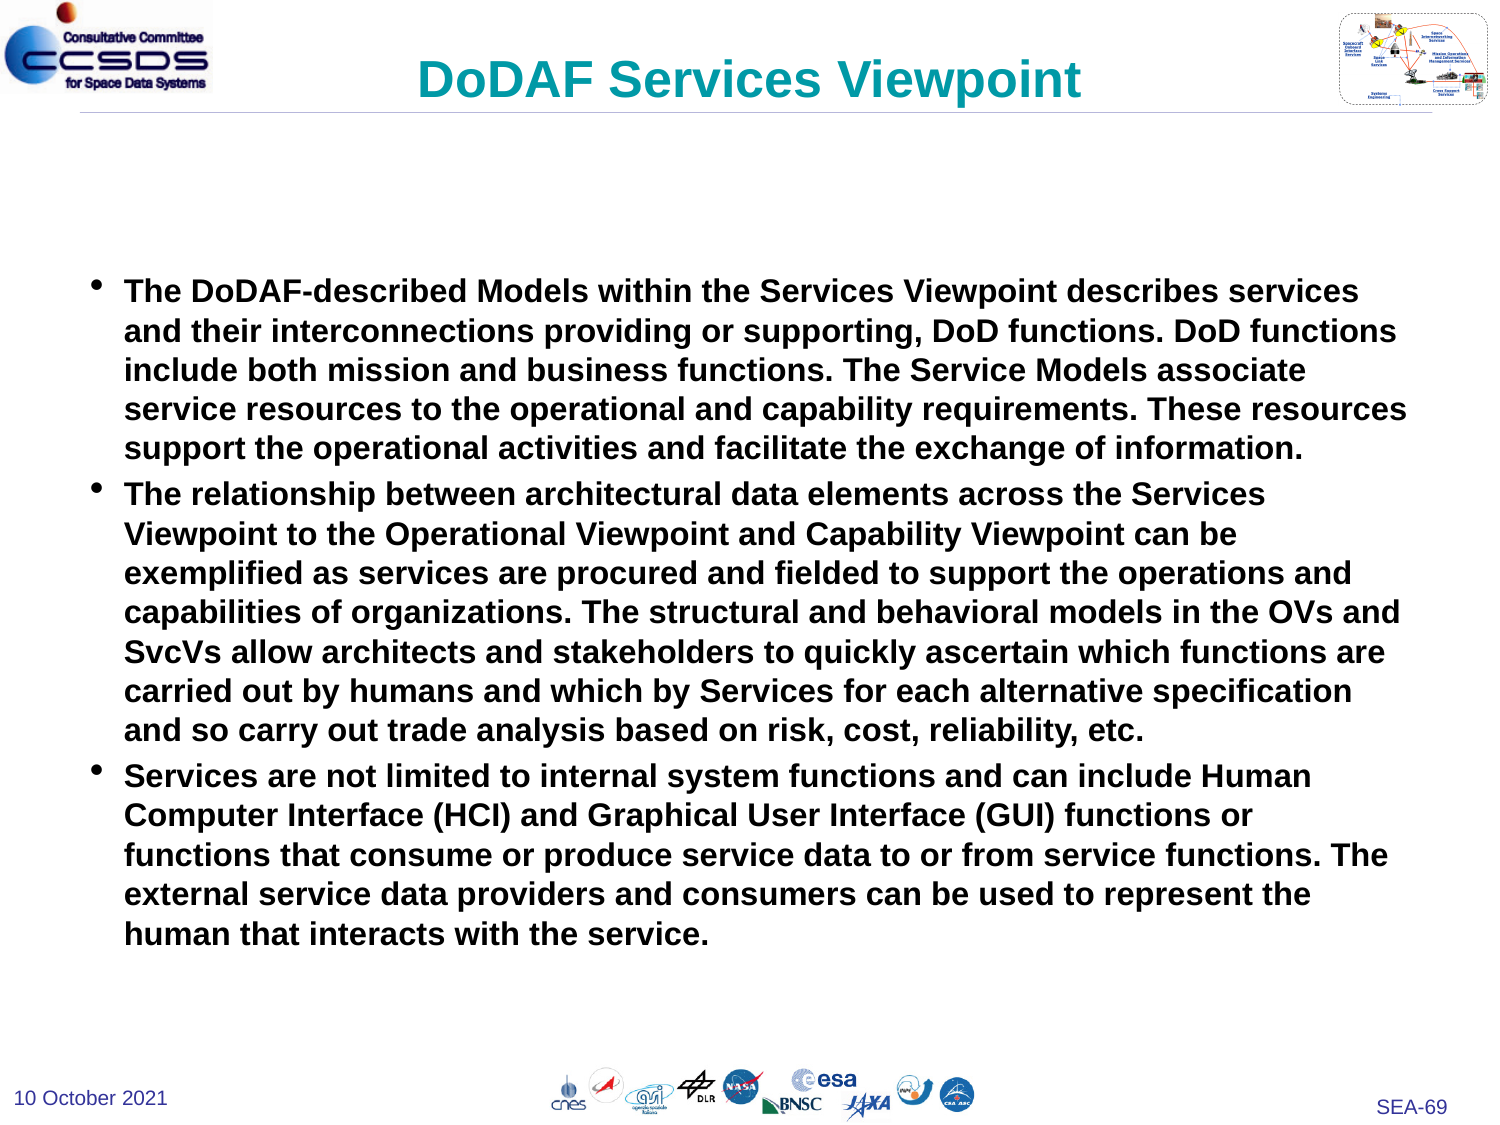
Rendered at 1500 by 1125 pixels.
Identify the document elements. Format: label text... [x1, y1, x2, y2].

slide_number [0, 1074, 285, 1120]
picture [549, 1064, 975, 1125]
title DoDAF Services Viewpoint [75, 45, 1425, 233]
list The DoDAF-described Models within the Services Viewpoint describes services and their interconnections providing or supporting, DoD functions. DoD functions include both mission and business functions. The Service Models associate service resources to the operational and capability requirements. These resources support the operational activities and facilitate the exchange of information. The relationship between architectural data elements across the Services Viewpoint to the Operational Viewpoint and Capability Viewpoint can be exemplified as services are procured and fielded to support the operations and capabilities of organizations. The structural and behavioral models in the OVs and SvcVs allow architects and stakeholders to quickly ascertain which functions are carried out by humans and which by Services for each alternative specification and so carry out trade analysis based on risk, cost, reliability, etc. Services are not limited to internal system functions and can include Human Computer Interface (HCI) and Graphical User Interface (GUI) functions or functions that consume or produce service data to or from service functions. The external service data providers and consumers can be used to represent the human that interacts with the service. [75, 262, 1425, 1005]
picture [0, 0, 213, 94]
picture [1338, 12, 1488, 106]
